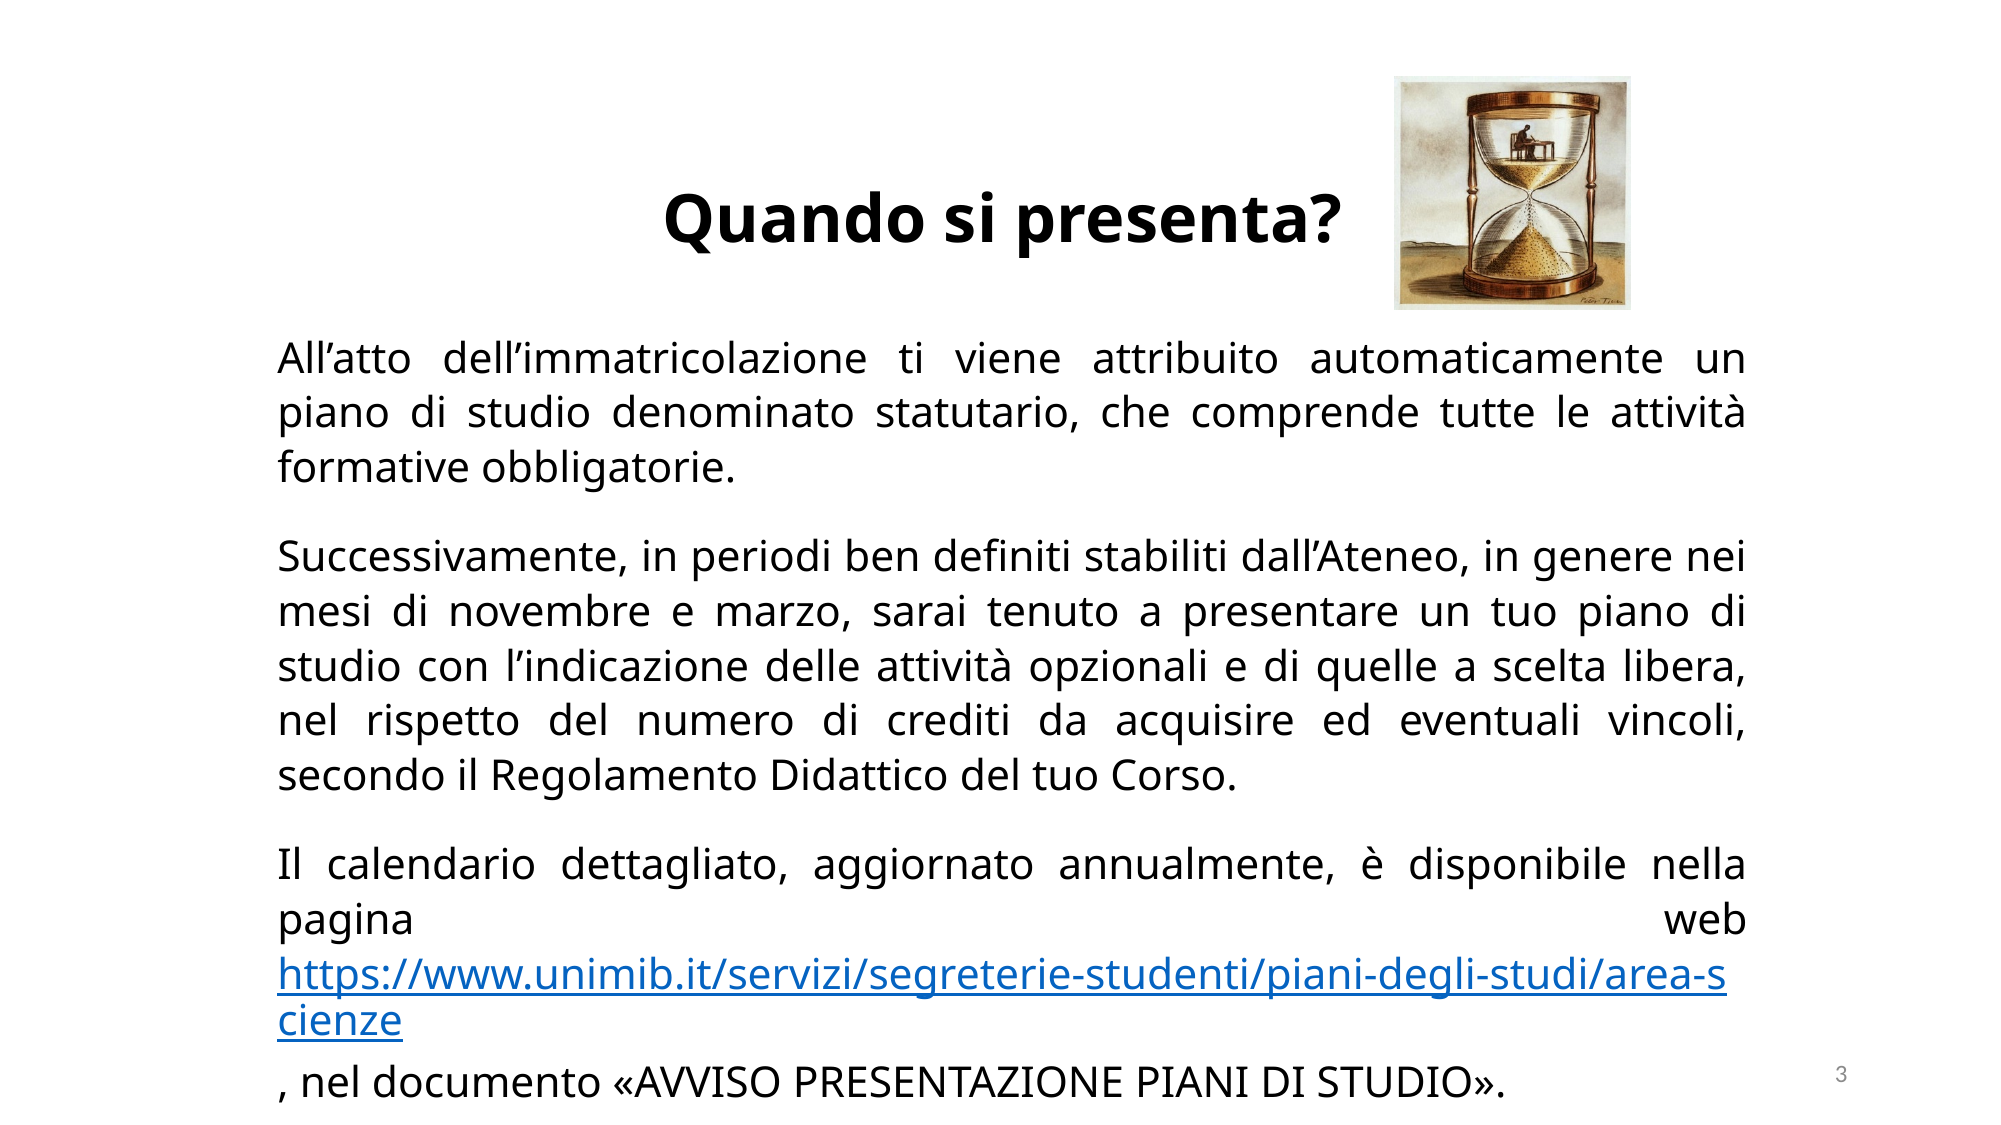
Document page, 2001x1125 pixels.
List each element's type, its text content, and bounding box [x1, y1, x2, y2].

subtitle All’atto dell’immatricolazione ti viene attribuito automaticamente un piano di studio denominato statutario, che comprende tutte le attività formative obbligatorie. Successivamente, in periodi ben definiti stabiliti dall’Ateneo, in genere nei mesi di novembre e marzo, sarai tenuto a presentare un tuo piano di studio con l’indicazione delle attività opzionali e di quelle a scelta libera, nel rispetto del numero di crediti da acquisire ed eventuali vincoli, secondo il Regolamento Didattico del tuo Corso. Il calendario dettagliato, aggiornato annualmente, è disponibile nella pagina web https://www.unimib.it/servizi/segreterie-studenti/piani-degli-studi/area-scienze, nel documento «AVVISO PRESENTAZIONE PIANI DI STUDIO». [262, 319, 1763, 1080]
picture [1394, 76, 1631, 310]
slide_number 3 [1412, 1042, 1863, 1103]
title Quando si presenta? [261, 65, 1762, 457]
